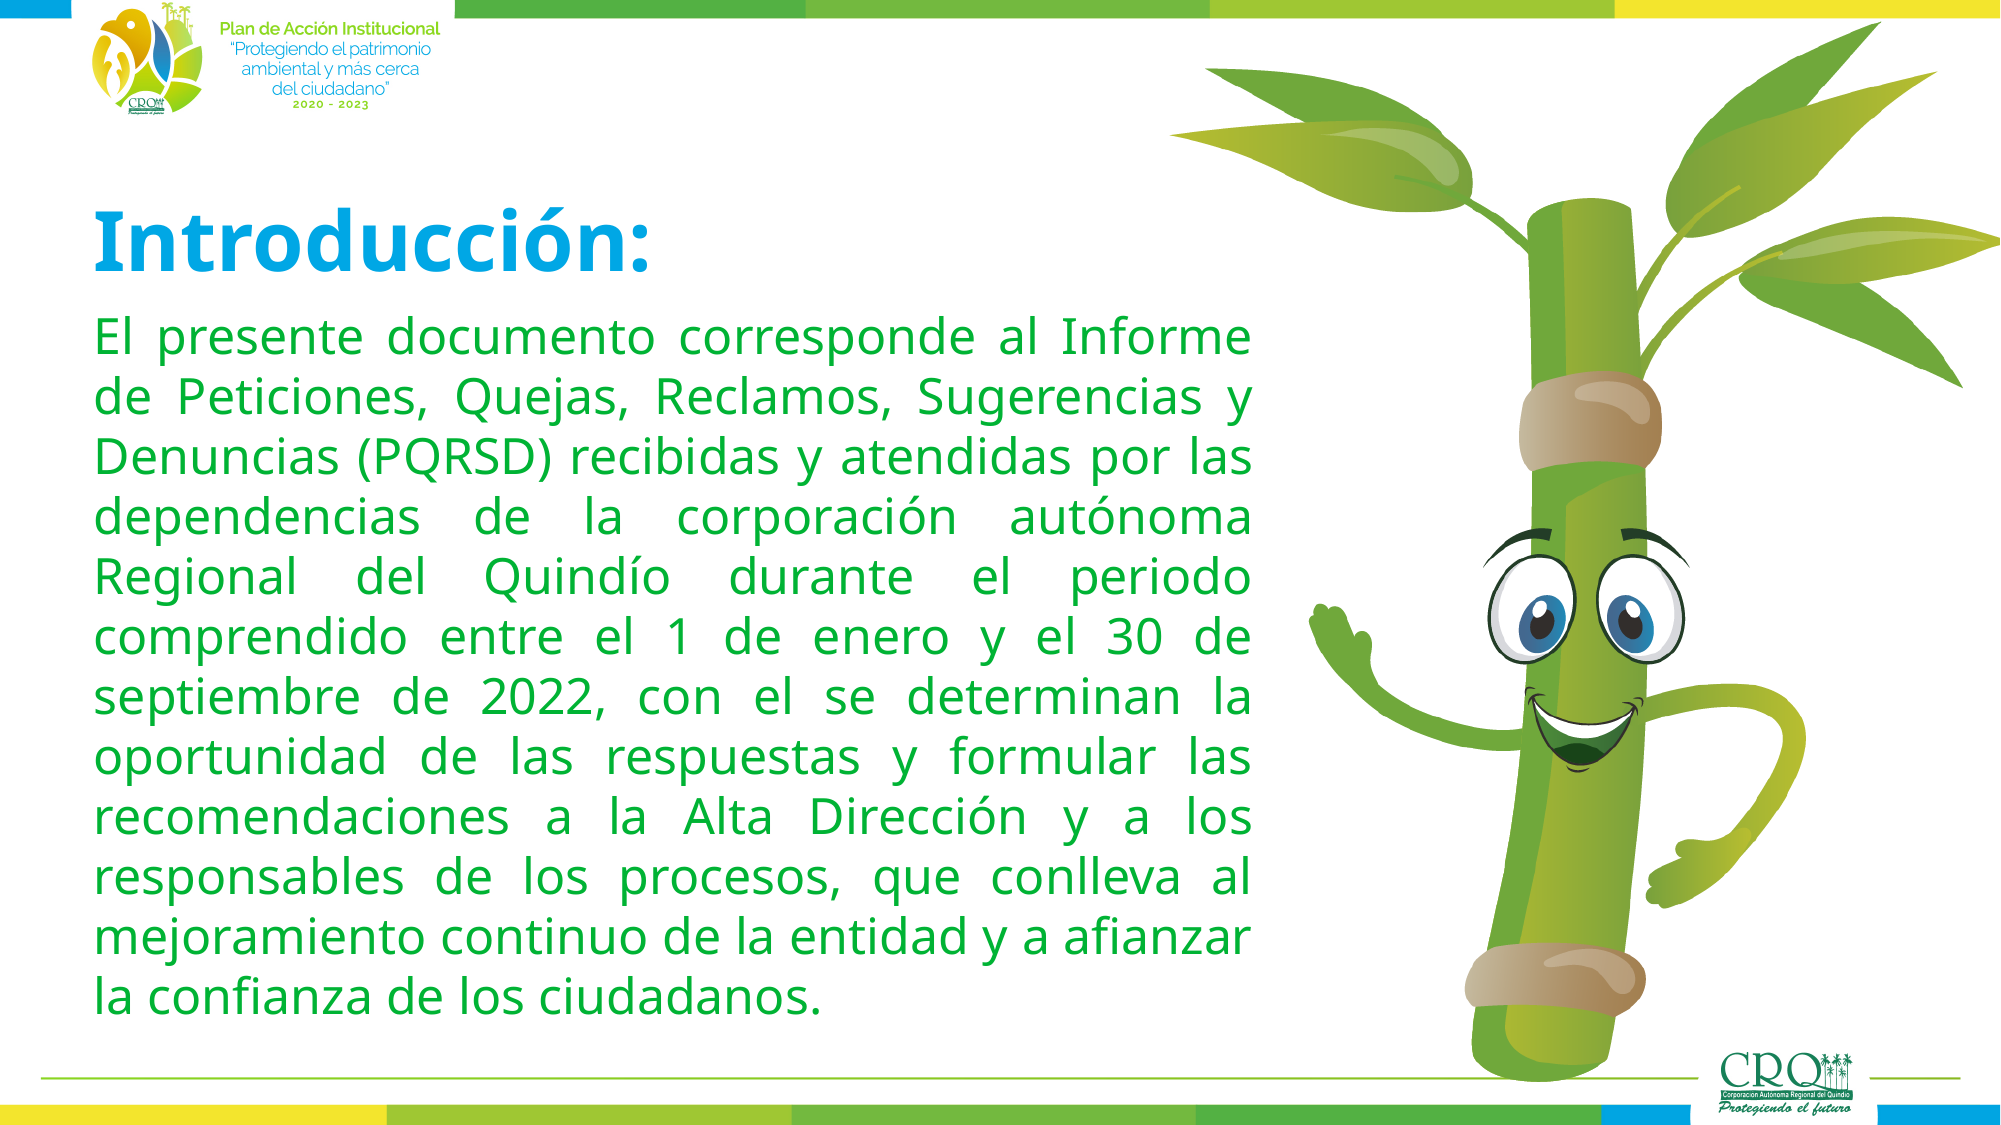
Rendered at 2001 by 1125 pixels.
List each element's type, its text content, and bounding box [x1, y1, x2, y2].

picture [0, 0, 2001, 1125]
text_box El presente documento corresponde al Informe de Peticiones, Quejas, Reclamos, Sugerencias y Denuncias (PQRSD) recibidas y atendidas por las dependencias de la corporación autónoma Regional del Quindío durante el periodo comprendido entre el 1 de enero y el 30 de septiembre de 2022, con el ­se determinan la oportunidad de las respuestas y formular las recomendaciones a la Alta Dirección y a los responsables de los procesos, que conlleva al mejoramiento continuo de la entidad y a afianzar la confianza de los ciudadanos. [79, 296, 1001, 1032]
text_box Introducción: [78, 180, 690, 296]
